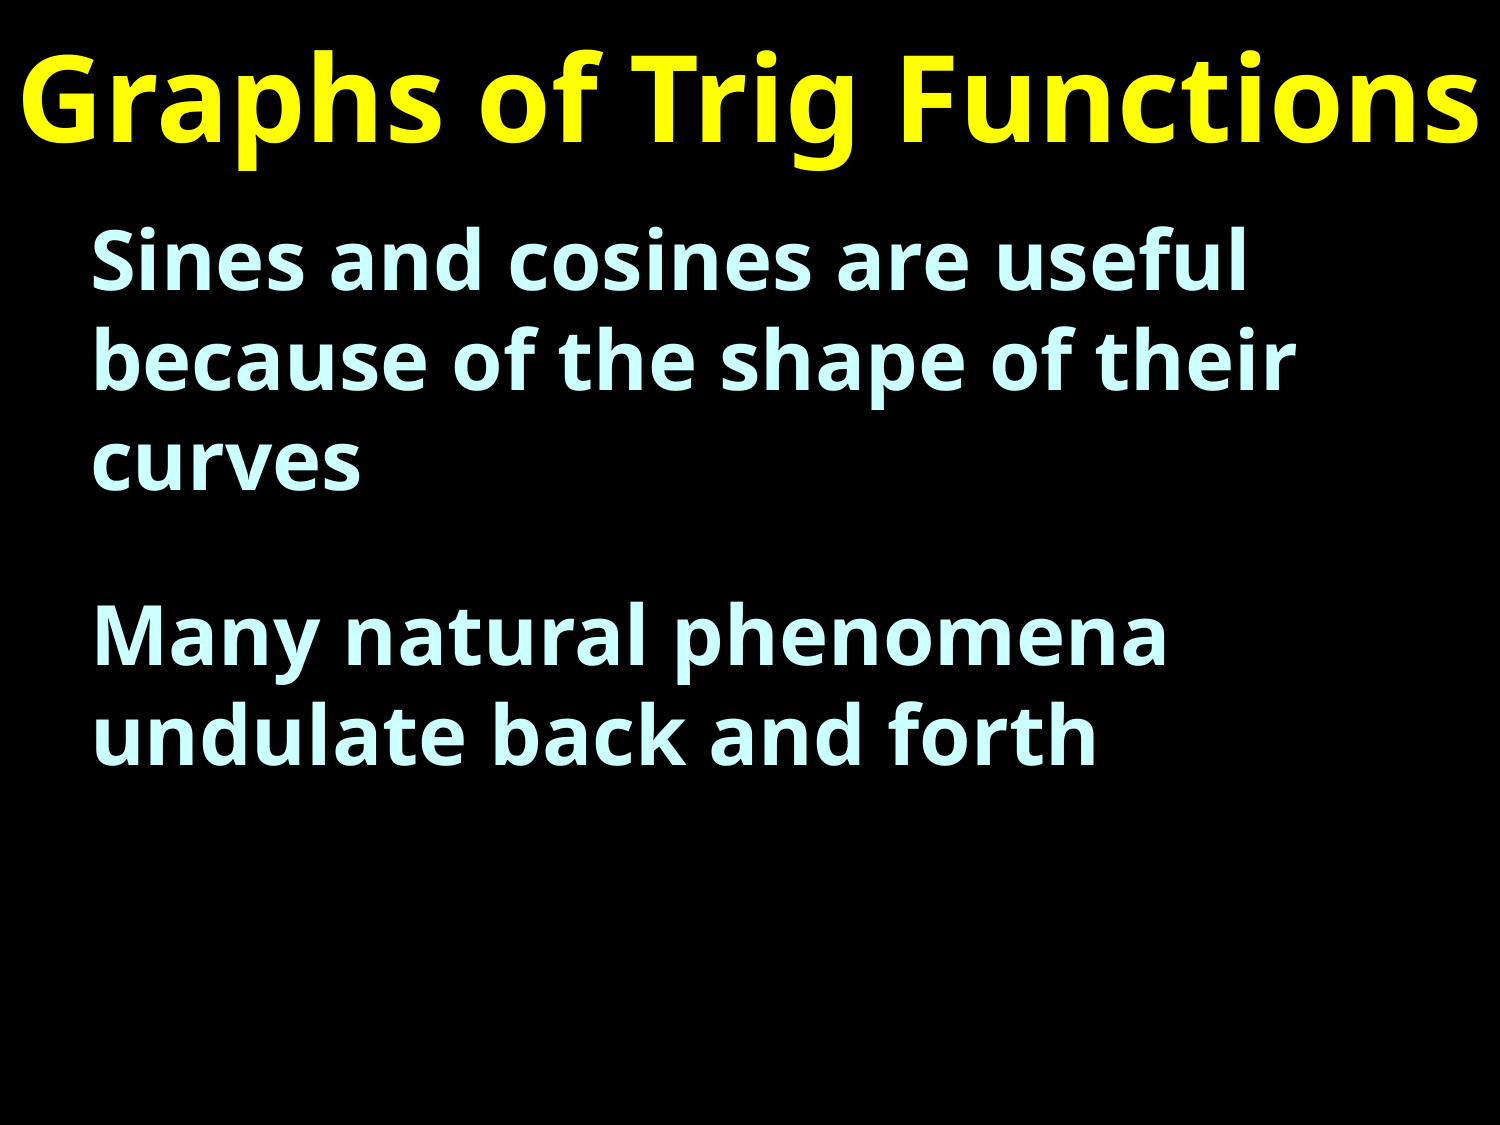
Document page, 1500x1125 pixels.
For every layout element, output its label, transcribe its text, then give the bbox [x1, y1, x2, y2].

title Graphs of Trig Functions [0, 0, 1500, 188]
list Sines and cosines are useful because of the shape of their curves Many natural phenomena undulate back and forth [75, 200, 1425, 1125]
